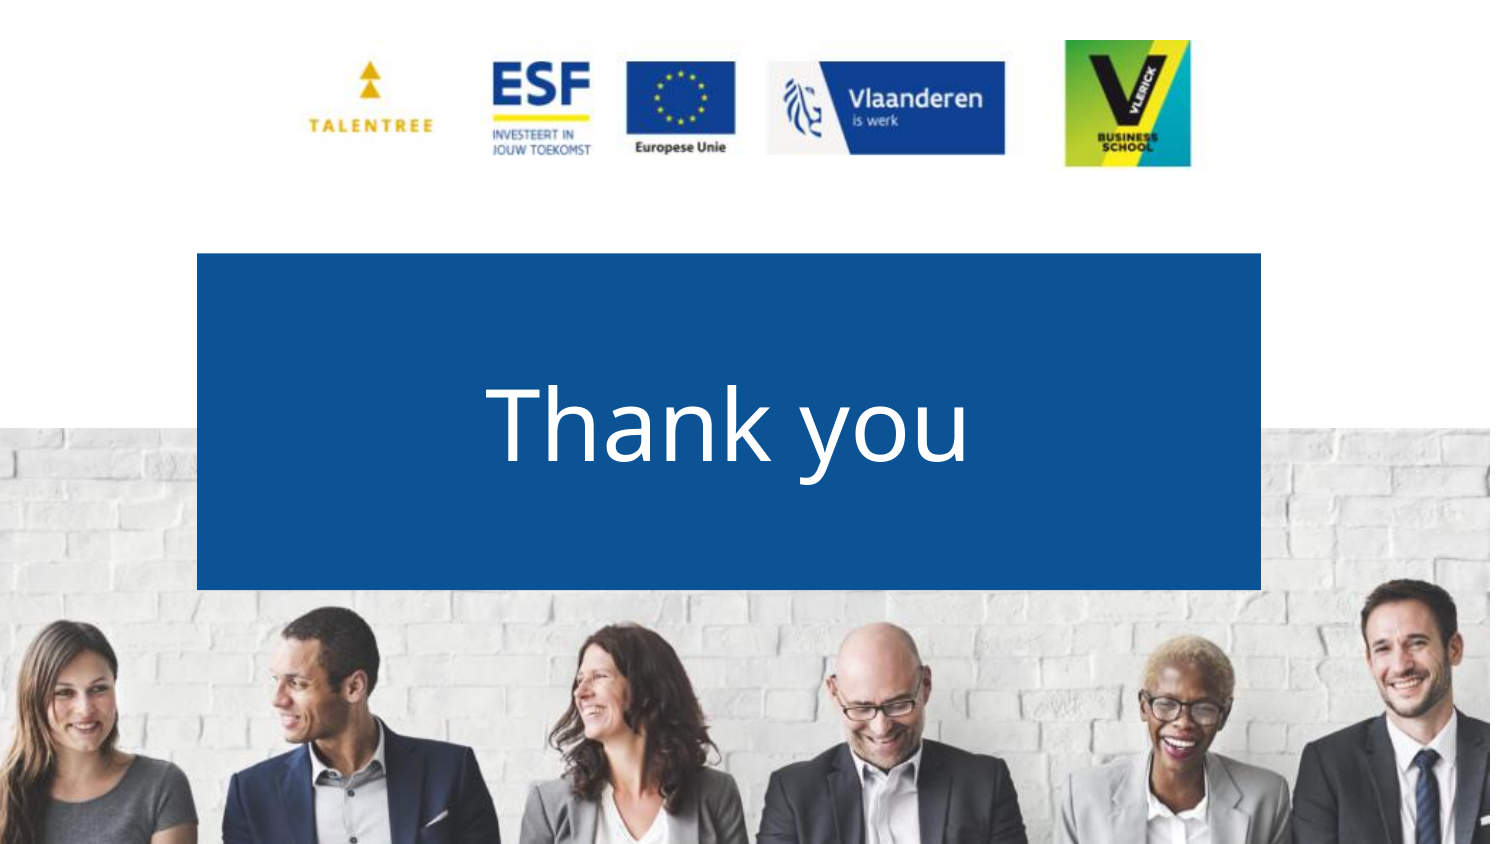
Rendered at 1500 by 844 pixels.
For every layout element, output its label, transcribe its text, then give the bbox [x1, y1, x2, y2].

picture [0, 428, 1500, 844]
picture [277, 40, 1223, 171]
text_box Thank you [197, 253, 1261, 426]
